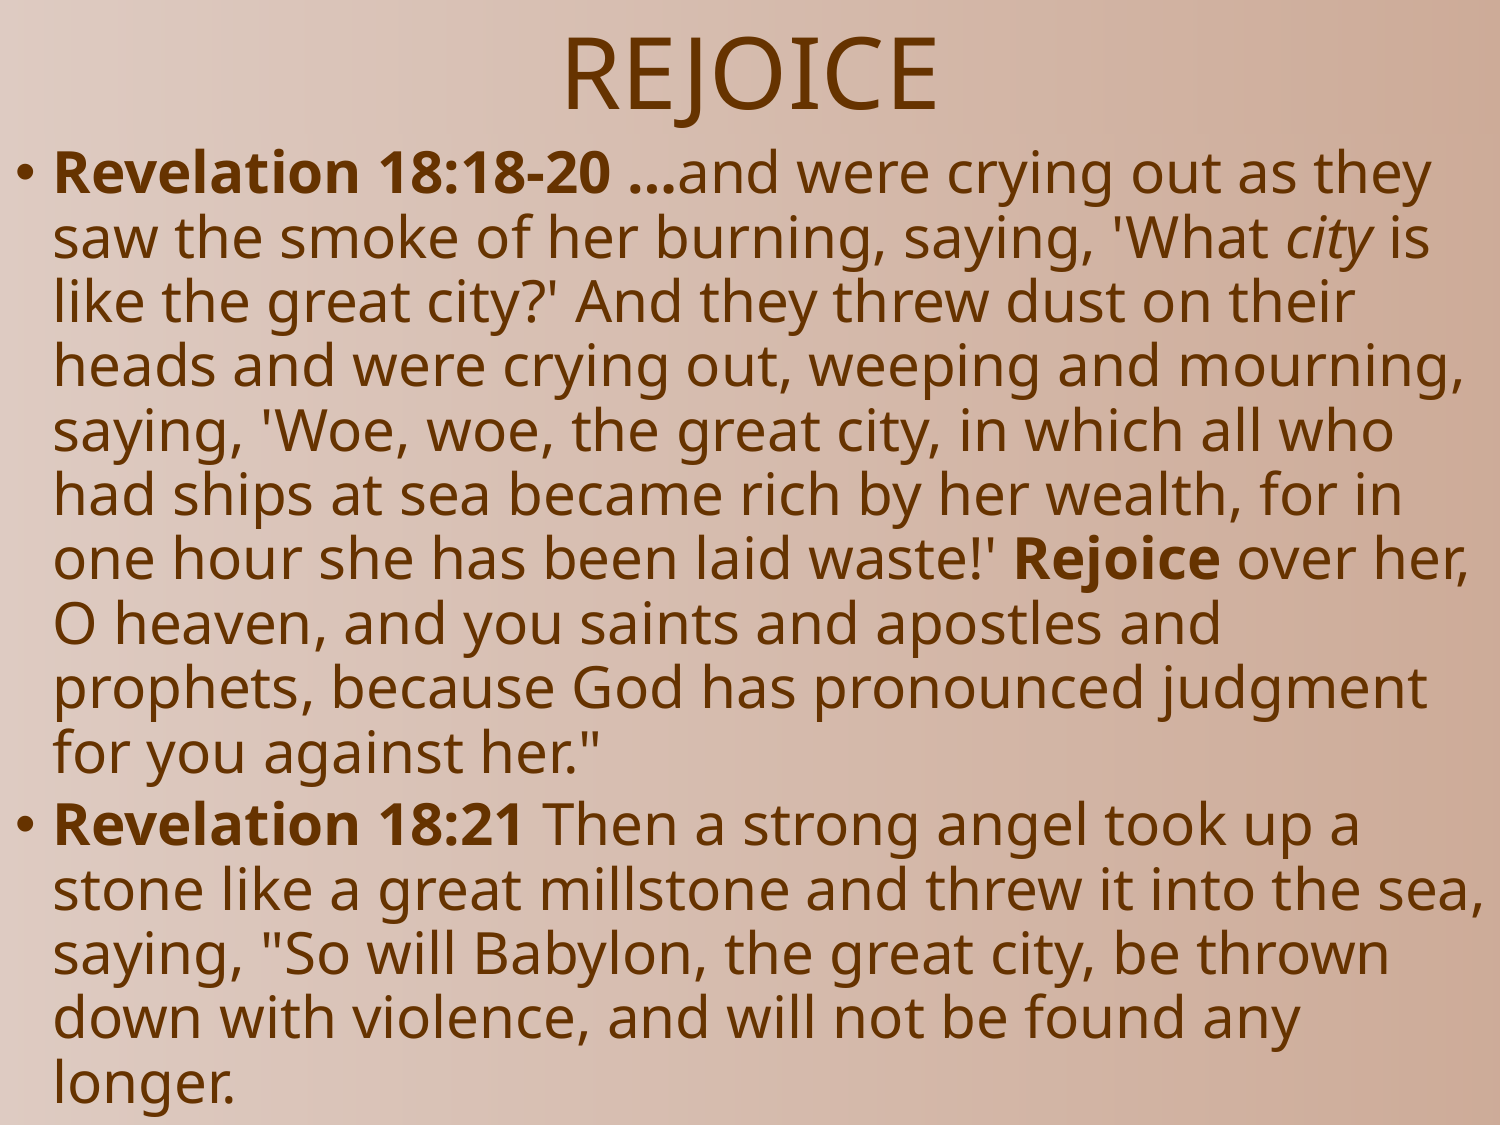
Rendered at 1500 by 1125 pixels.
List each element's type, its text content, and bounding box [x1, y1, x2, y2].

title REJOICE [0, 0, 1500, 134]
list Revelation 18:18-20 …and were crying out as they saw the smoke of her burning, saying, 'What city is like the great city?' And they threw dust on their heads and were crying out, weeping and mourning, saying, 'Woe, woe, the great city, in which all who had ships at sea became rich by her wealth, for in one hour she has been laid waste!' Rejoice over her, O heaven, and you saints and apostles and prophets, because God has pronounced judgment for you against her." Revelation 18:21 Then a strong angel took up a stone like a great millstone and threw it into the sea, saying, "So will Babylon, the great city, be thrown down with violence, and will not be found any longer. Great millstone: megan mulinos: large millstone that required a donkey to turn it [0, 134, 1500, 1125]
